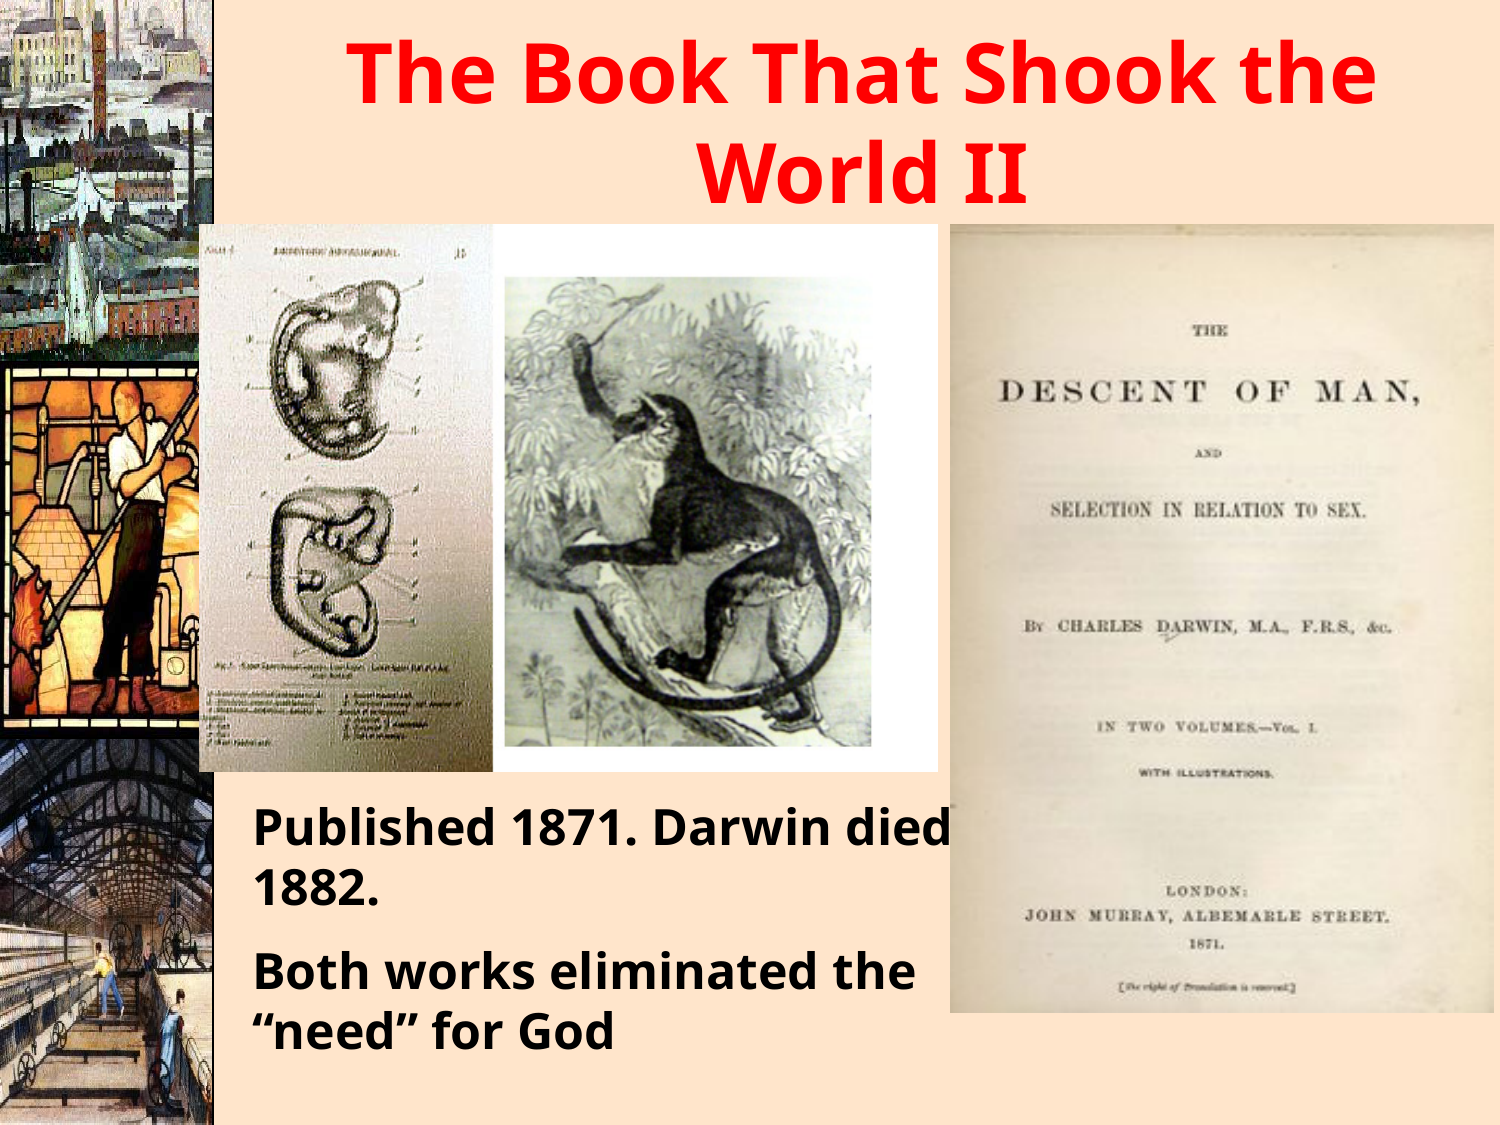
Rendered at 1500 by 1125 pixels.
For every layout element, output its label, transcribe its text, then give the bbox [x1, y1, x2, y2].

text_box Published 1871. Darwin died 1882. Both works eliminated the “need” for God [237, 787, 1016, 1068]
picture [0, 0, 938, 1125]
picture [949, 224, 1494, 1013]
text_box The Book That Shook the World II [224, 12, 1500, 200]
